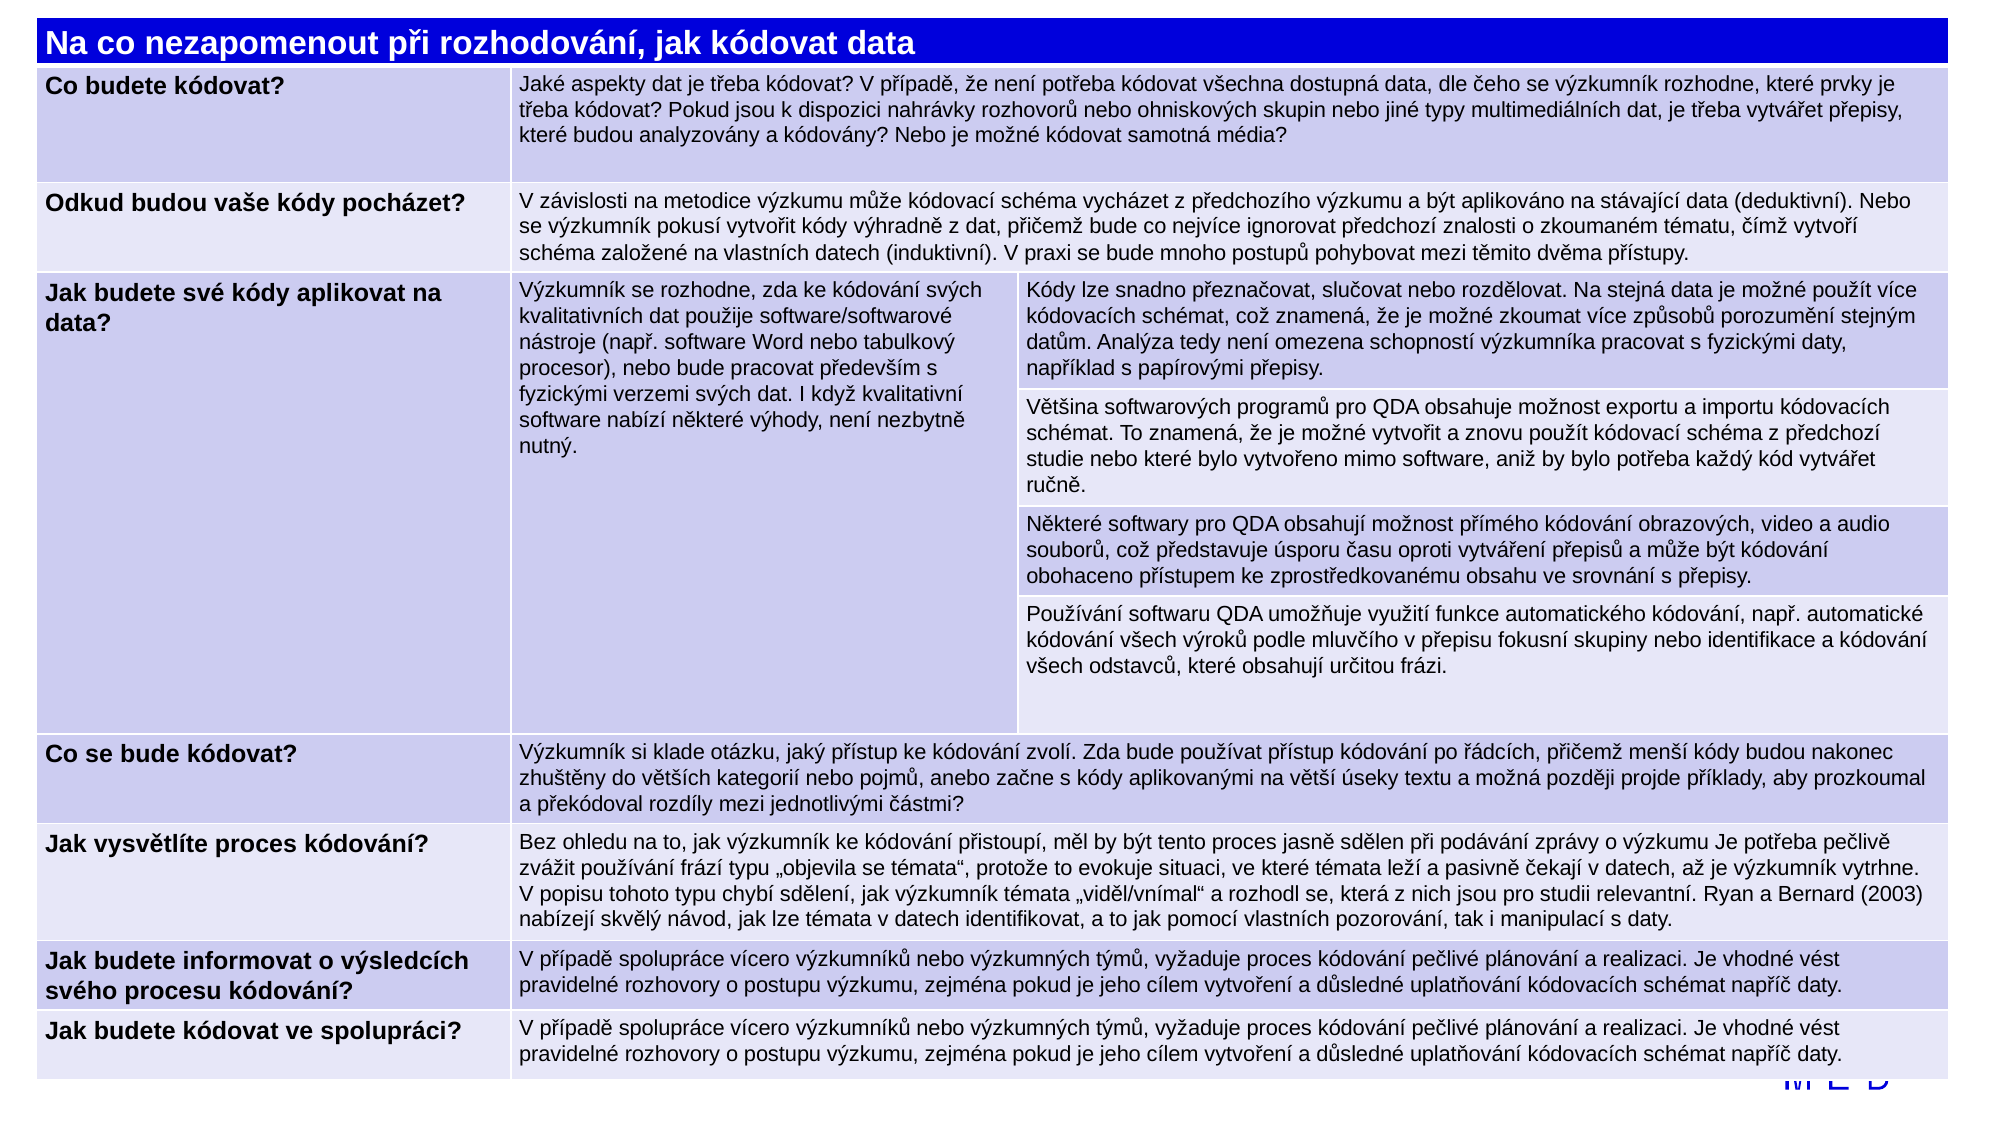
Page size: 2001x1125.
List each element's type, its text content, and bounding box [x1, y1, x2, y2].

table_cell Jaké aspekty dat je třeba kódovat? V případě, že není potřeba kódovat všechna dostupná data, dle čeho se výzkumník rozhodne, které prvky je třeba kódovat? Pokud jsou k dispozici nahrávky rozhovorů nebo ohniskových skupin nebo jiné typy multimediálních dat, je třeba vytvářet přepisy, které budou analyzovány a kódovány? Nebo je možné kódovat samotná média? [512, 68, 1948, 182]
table_cell Kódy lze snadno přeznačovat, slučovat nebo rozdělovat. Na stejná data je možné použít více kódovacích schémat, což znamená, že je možné zkoumat více způsobů porozumění stejným datům. Analýza tedy není omezena schopností výzkumníka pracovat s fyzickými daty, například s papírovými přepisy. [1019, 273, 1948, 388]
table_cell V případě spolupráce vícero výzkumníků nebo výzkumných týmů, vyžaduje proces kódování pečlivé plánování a realizaci. Je vhodné vést pravidelné rozhovory o postupu výzkumu, zejména pokud je jeho cílem vytvoření a důsledné uplatňování kódovacích schémat napříč daty. [512, 1011, 1948, 1079]
table_cell Co se bude kódovat? [37, 735, 510, 823]
table_cell Bez ohledu na to, jak výzkumník ke kódování přistoupí, měl by být tento proces jasně sdělen při podávání zprávy o výzkumu Je potřeba pečlivě zvážit používání frází typu „objevila se témata“, protože to evokuje situaci, ve které témata leží a pasivně čekají v datech, až je výzkumník vytrhne. V popisu tohoto typu chybí sdělení, jak výzkumník témata „viděl/vnímal“ a rozhodl se, která z nich jsou pro studii relevantní. Ryan a Bernard (2003) nabízejí skvělý návod, jak lze témata v datech identifikovat, a to jak pomocí vlastních pozorování, tak i manipulací s daty. [512, 824, 1948, 940]
table_header Na co nezapomenout při rozhodování, jak kódovat data [37, 18, 1948, 63]
table_cell V závislosti na metodice výzkumu může kódovací schéma vycházet z předchozího výzkumu a být aplikováno na stávající data (deduktivní). Nebo se výzkumník pokusí vytvořit kódy výhradně z dat, přičemž bude co nejvíce ignorovat předchozí znalosti o zkoumaném tématu, čímž vytvoří schéma založené na vlastních datech (induktivní). V praxi se bude mnoho postupů pohybovat mezi těmito dvěma přístupy. [512, 183, 1948, 271]
table_cell Některé softwary pro QDA obsahují možnost přímého kódování obrazových, video a audio souborů, což představuje úsporu času oproti vytváření přepisů a může být kódování obohaceno přístupem ke zprostředkovanému obsahu ve srovnání s přepisy. [1019, 507, 1948, 595]
table_cell Jak vysvětlíte proces kódování? [37, 824, 510, 940]
table_cell Jak budete informovat o výsledcích svého procesu kódování? [37, 941, 510, 1009]
table_cell Jak budete kódovat ve spolupráci? [37, 1011, 510, 1079]
table_cell Jak budete své kódy aplikovat na data? [37, 273, 510, 733]
table_cell Výzkumník si klade otázku, jaký přístup ke kódování zvolí. Zda bude používat přístup kódování po řádcích, přičemž menší kódy budou nakonec zhuštěny do větších kategorií nebo pojmů, anebo začne s kódy aplikovanými na větší úseky textu a možná později projde příklady, aby prozkoumal a překódoval rozdíly mezi jednotlivými částmi? [512, 735, 1948, 823]
table_cell Co budete kódovat? [37, 68, 510, 182]
table_cell Výzkumník se rozhodne, zda ke kódování svých kvalitativních dat použije software/softwarové nástroje (např. software Word nebo tabulkový procesor), nebo bude pracovat především s fyzickými verzemi svých dat. I když kvalitativní software nabízí některé výhody, není nezbytně nutný. [512, 273, 1017, 733]
table_cell Většina softwarových programů pro QDA obsahuje možnost exportu a importu kódovacích schémat. To znamená, že je možné vytvořit a znovu použít kódovací schéma z předchozí studie nebo které bylo vytvořeno mimo software, aniž by bylo potřeba každý kód vytvářet ručně. [1019, 390, 1948, 505]
table_cell Odkud budou vaše kódy pocházet? [37, 183, 510, 271]
table_cell Používání softwaru QDA umožňuje využití funkce automatického kódování, např. automatické kódování všech výroků podle mluvčího v přepisu fokusní skupiny nebo identifikace a kódování všech odstavců, které obsahují určitou frázi. [1019, 597, 1948, 733]
table_cell V případě spolupráce vícero výzkumníků nebo výzkumných týmů, vyžaduje proces kódování pečlivé plánování a realizaci. Je vhodné vést pravidelné rozhovory o postupu výzkumu, zejména pokud je jeho cílem vytvoření a důsledné uplatňování kódovacích schémat napříč daty. [512, 941, 1948, 1009]
